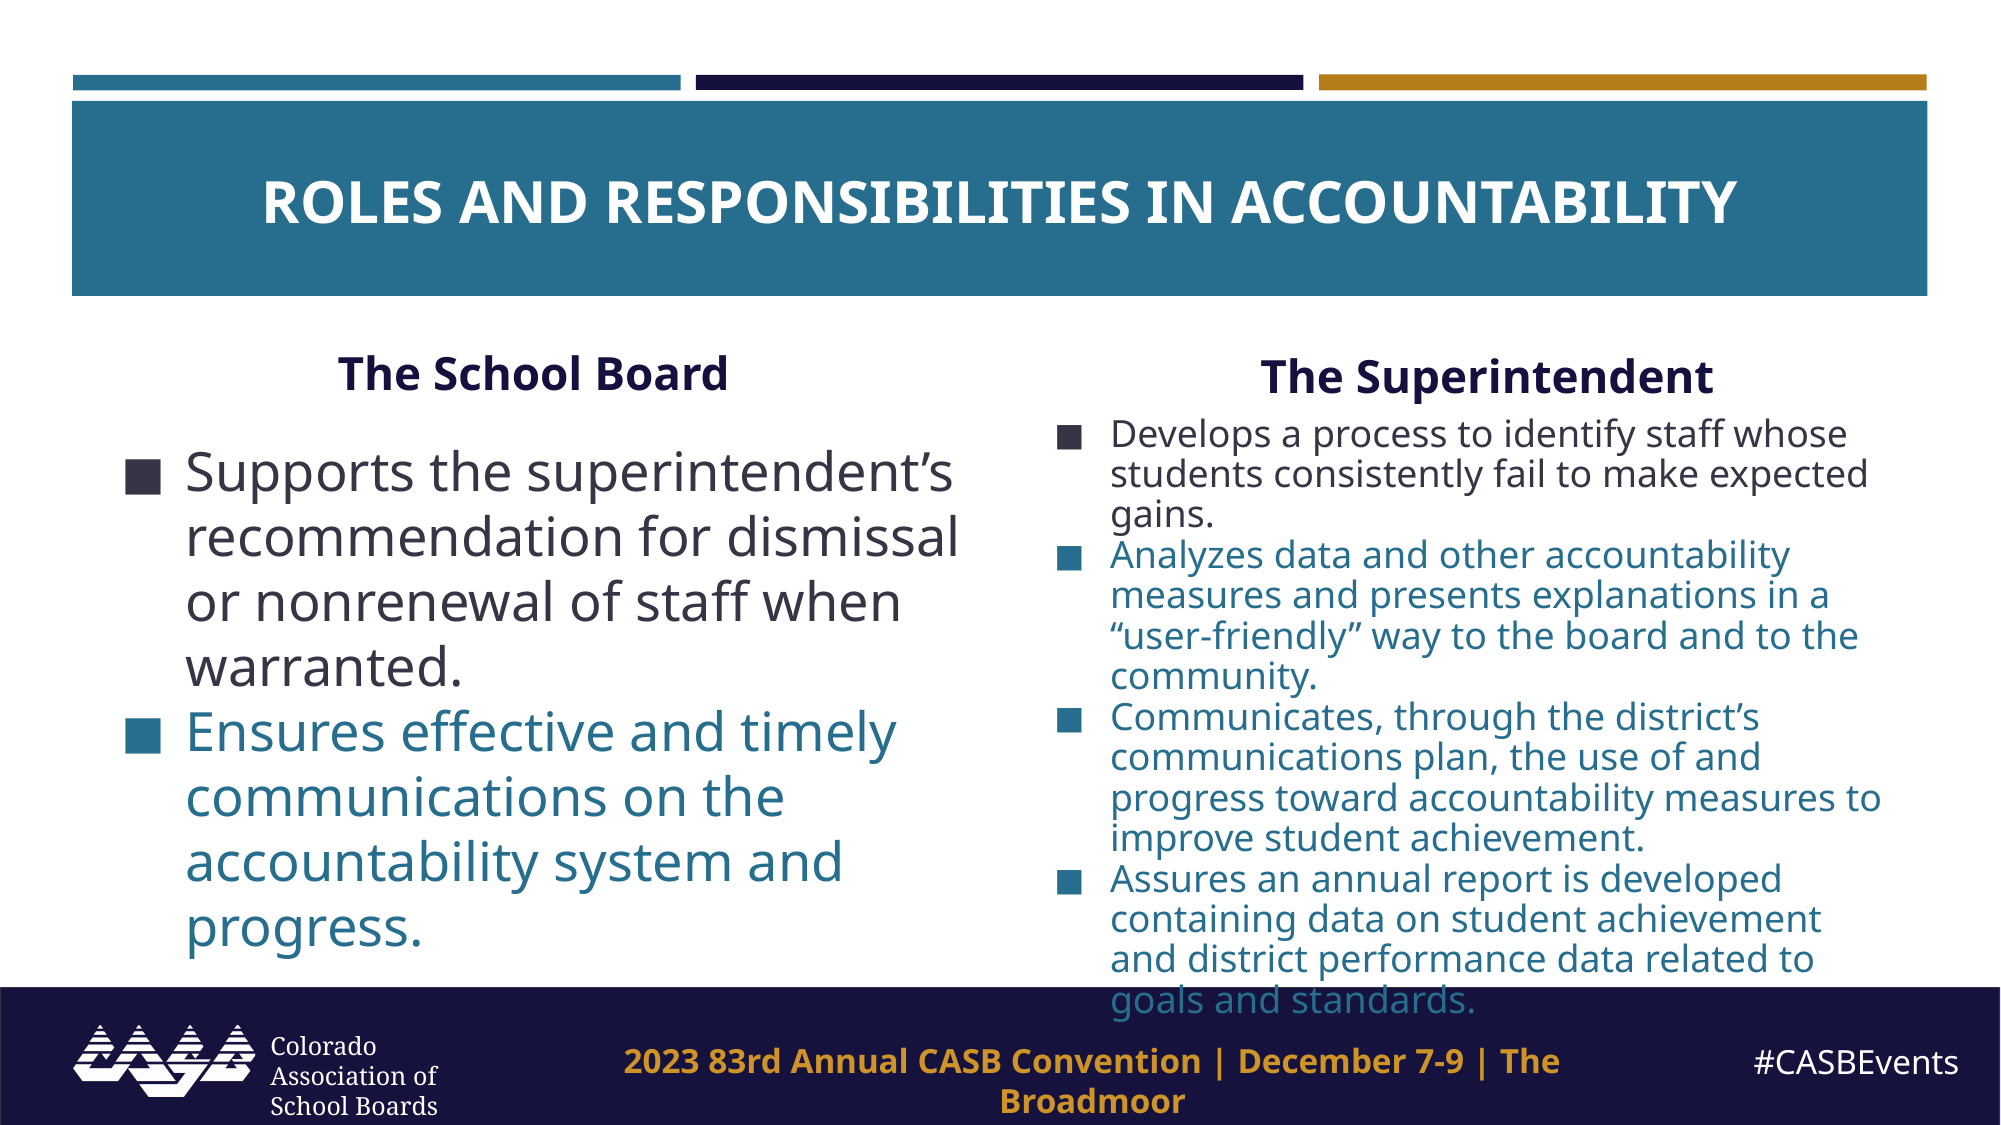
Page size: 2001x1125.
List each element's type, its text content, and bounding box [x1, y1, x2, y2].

text_box ROLES AND RESPONSIBILITIES IN ACCOUNTABILITY [95, 119, 1905, 282]
text_box The Superintendent [1070, 319, 1905, 407]
text_box Develops a process to identify staff whose students consistently fail to make expected gains. Analyzes data and other accountability measures and presents explanations in a “user-friendly” way to the board and to the community. Communicates, through the district’s communications plan, the use of and progress toward accountability measures to improve student achievement. Assures an annual report is developed containing data on student achievement and district performance data related to goals and standards. [1019, 407, 1905, 946]
picture [73, 1025, 256, 1097]
text_box Supports the superintendent’s recommendation for dismissal or nonrenewal of staff when warranted. Ensures effective and timely communications on the accountability system and progress. [95, 429, 980, 969]
text_box The School Board [145, 319, 980, 408]
